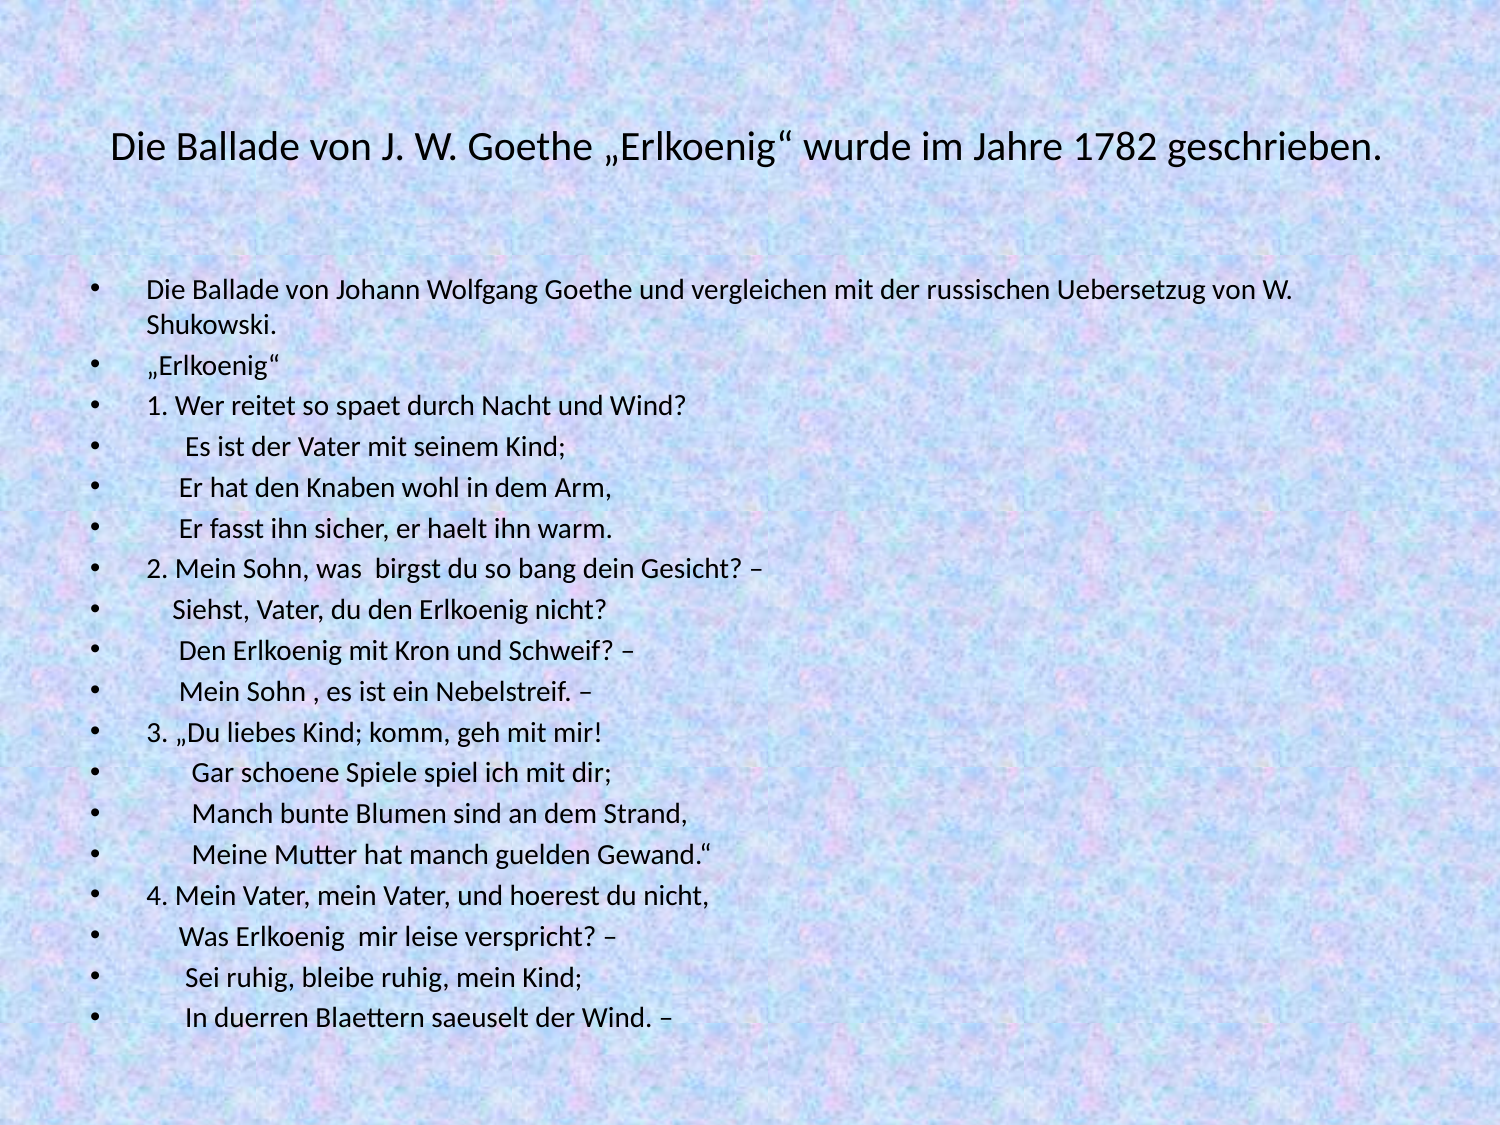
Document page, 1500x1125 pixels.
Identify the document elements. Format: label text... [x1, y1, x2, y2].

picture [0, 0, 1500, 1125]
title Die Ballade von J. W. Goethe „Erlkoenig“ wurde im Jahre 1782 geschrieben. [76, 89, 1428, 254]
list Die Ballade von Johann Wolfgang Goethe und vergleichen mit der russischen Uebersetzug von W. Shukowski. „Erlkoenig“ 1. Wer reitet so spaet durch Nacht und Wind? Es ist der Vater mit seinem Kind; Er hat den Knaben wohl in dem Arm, Er fasst ihn sicher, er haelt ihn warm. 2. Mein Sohn, was birgst du so bang dein Gesicht? – Siehst, Vater, du den Erlkoenig nicht? Den Erlkoenig mit Kron und Schweif? – Mein Sohn , es ist ein Nebelstreif. – 3. „Du liebes Kind; komm, geh mit mir! Gar schoene Spiele spiel ich mit dir; Manch bunte Blumen sind an dem Strand, Meine Mutter hat manch guelden Gewand.“ 4. Mein Vater, mein Vater, und hoerest du nicht, Was Erlkoenig mir leise verspricht? – Sei ruhig, bleibe ruhig, mein Kind; In duerren Blaettern saeuselt der Wind. – [74, 262, 1426, 1125]
